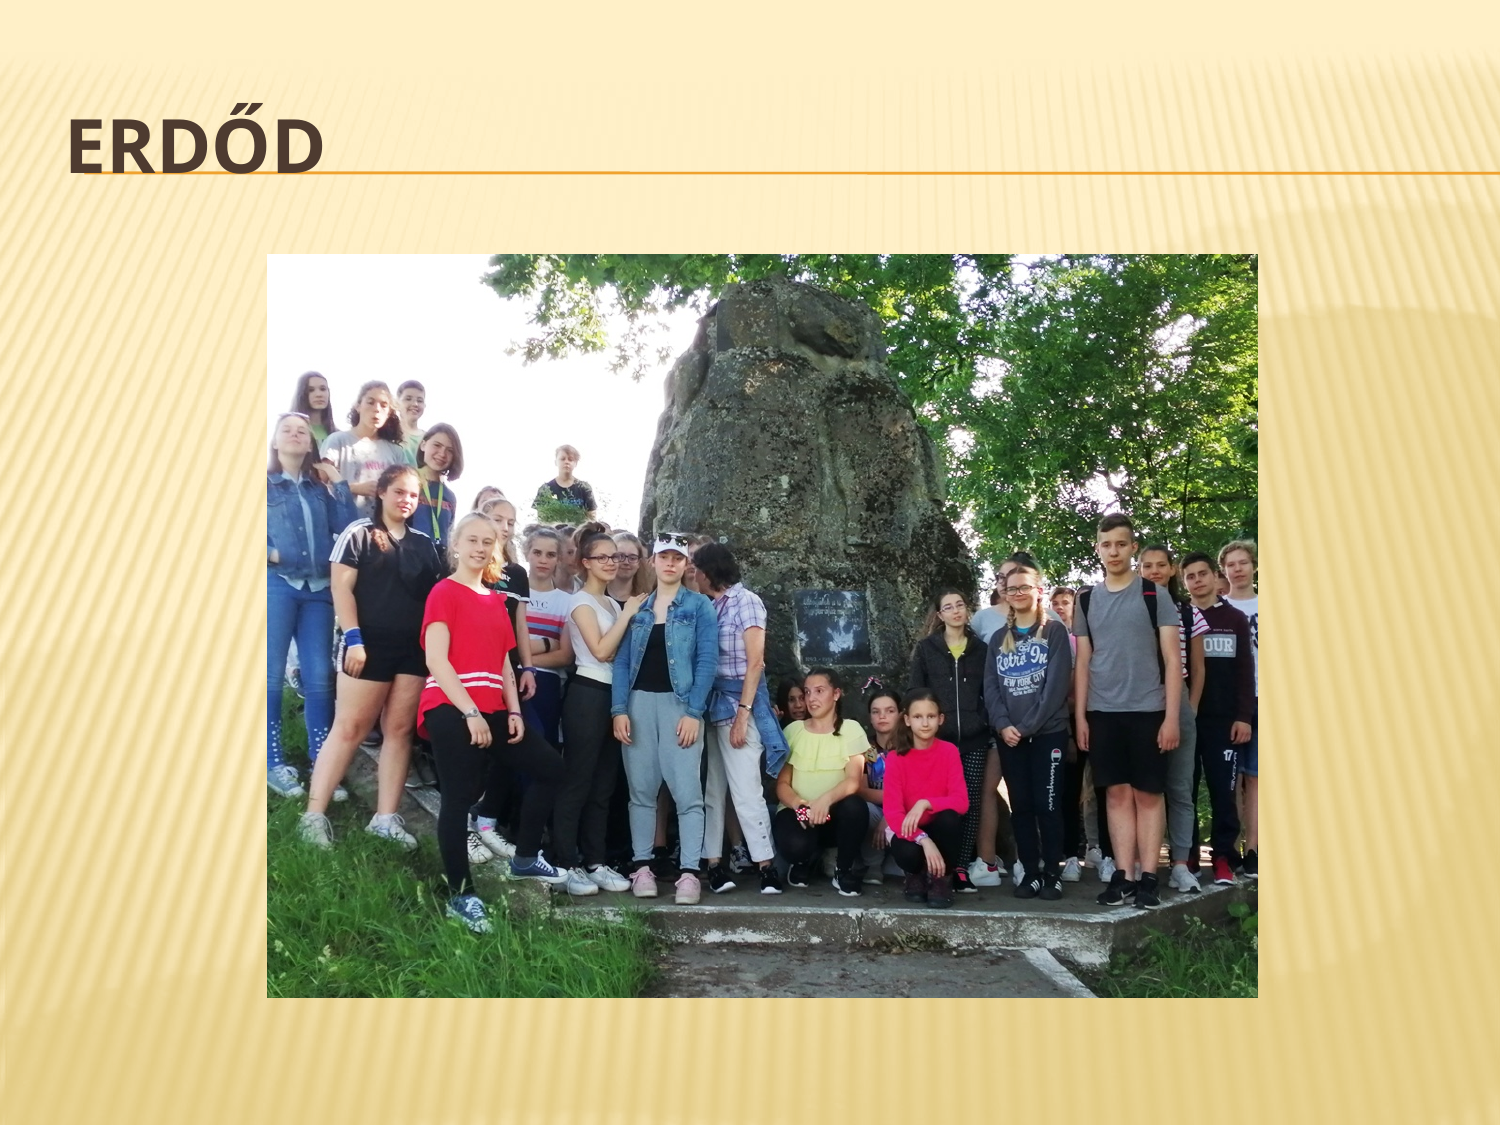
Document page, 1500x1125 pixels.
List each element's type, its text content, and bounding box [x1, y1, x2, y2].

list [267, 254, 1258, 998]
title Erdőd [50, 75, 1475, 213]
